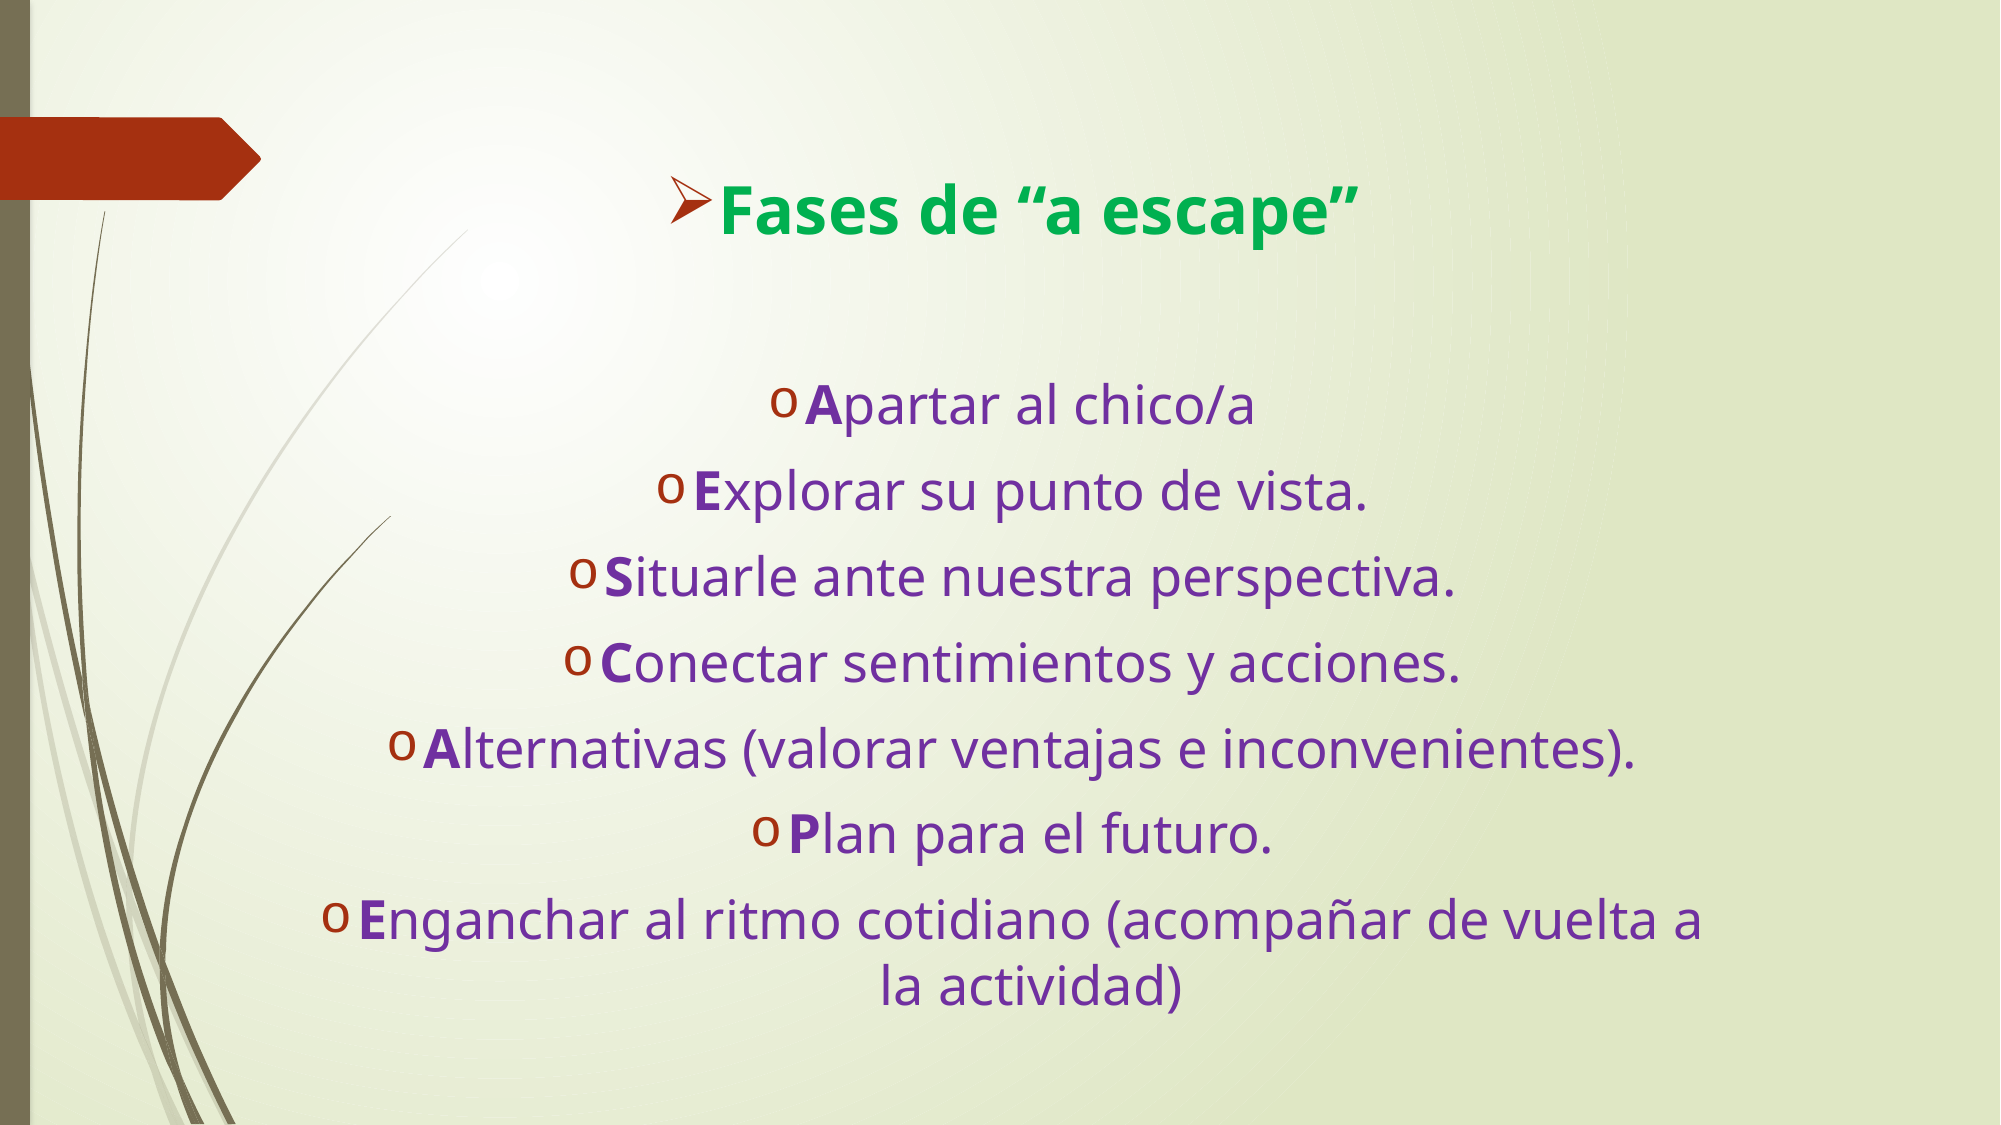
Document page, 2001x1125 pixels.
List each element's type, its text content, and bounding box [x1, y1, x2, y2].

subtitle Fases de “a escape” Apartar al chico/a Explorar su punto de vista. Situarle ante nuestra perspectiva. Conectar sentimientos y acciones. Alternativas (valorar ventajas e inconvenientes). Plan para el futuro. Enganchar al ritmo cotidiano (acompañar de vuelta a la actividad) [0, 59, 1725, 1068]
